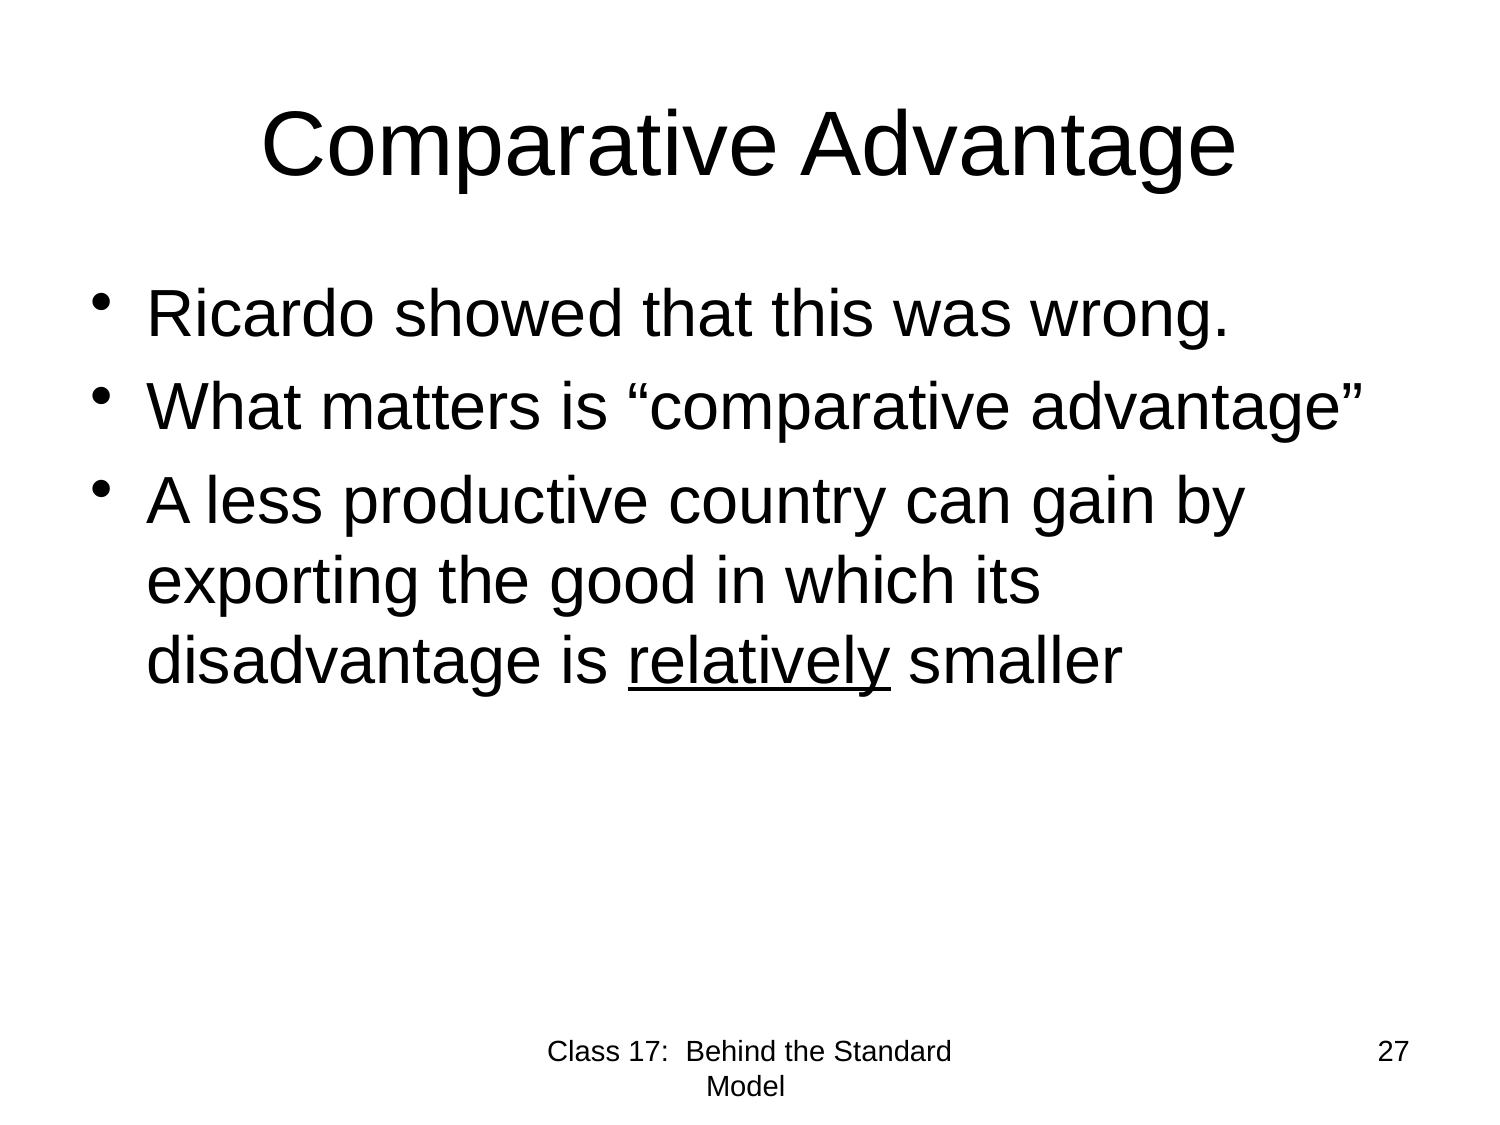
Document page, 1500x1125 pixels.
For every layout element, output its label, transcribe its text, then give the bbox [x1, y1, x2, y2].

slide_number 27 [1074, 1024, 1426, 1103]
title Comparative Advantage [74, 44, 1426, 233]
footer Class 17: Behind the Standard Model [512, 1024, 988, 1103]
list Ricardo showed that this was wrong. What matters is “comparative advantage” A less productive country can gain by exporting the good in which its disadvantage is relatively smaller [74, 262, 1426, 1006]
